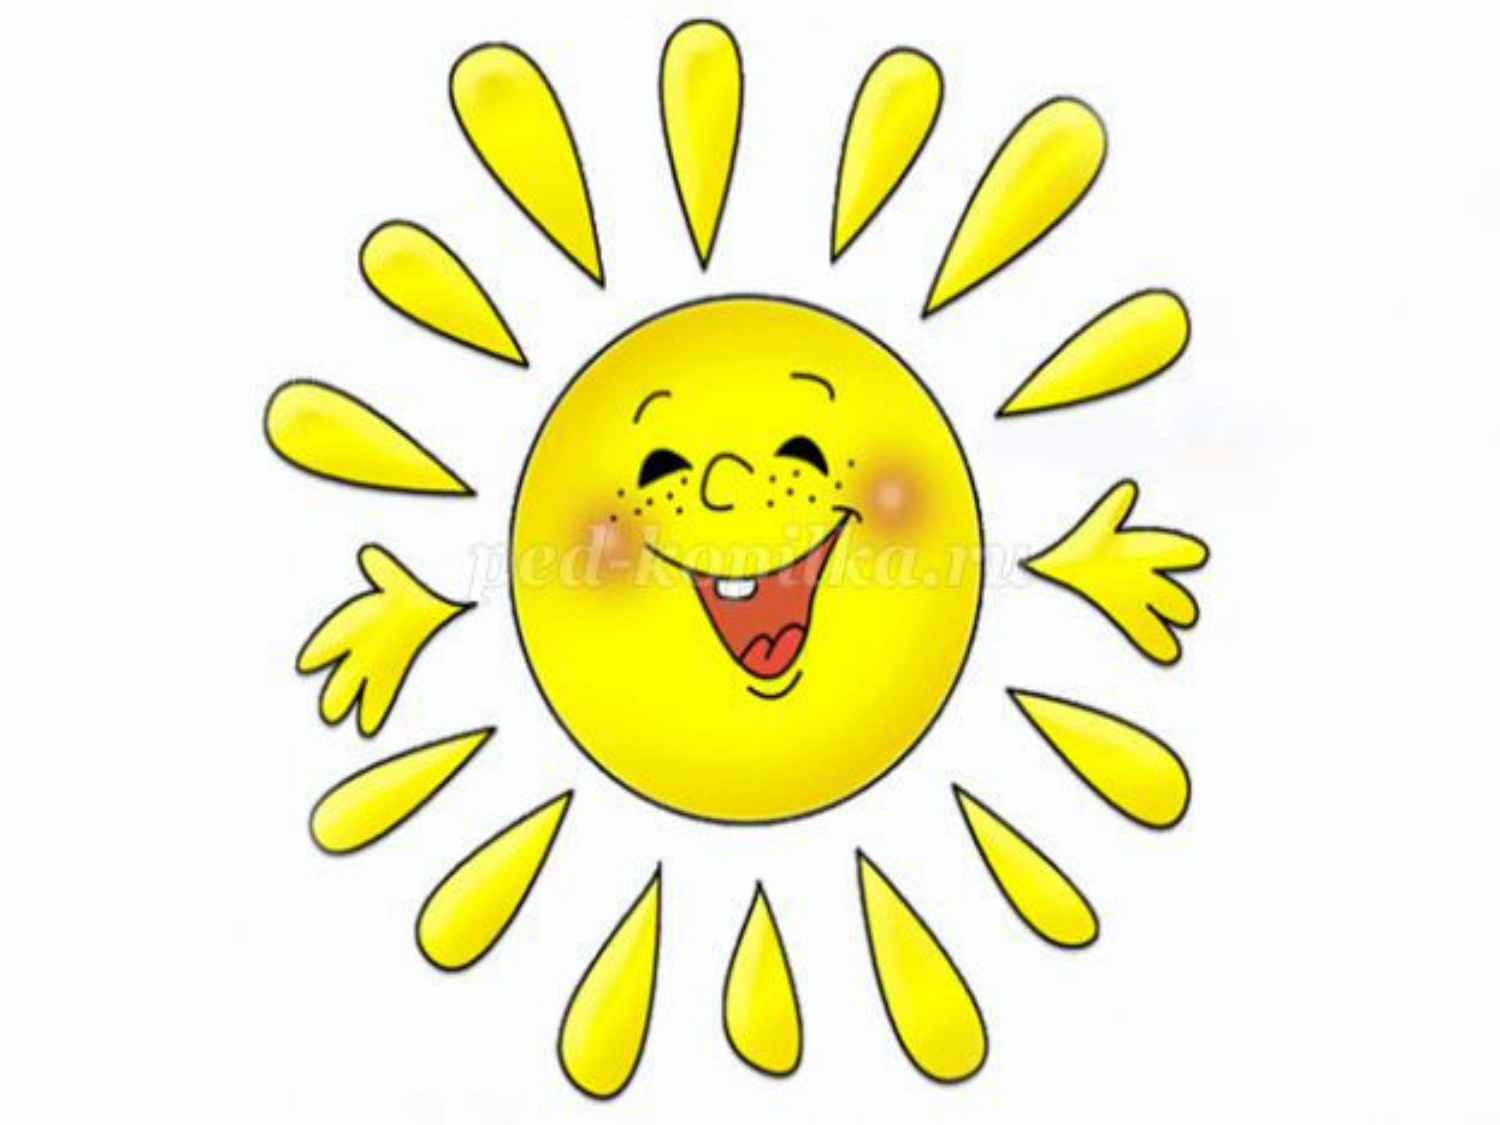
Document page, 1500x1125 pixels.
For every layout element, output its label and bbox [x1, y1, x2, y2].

list [0, 0, 1500, 1125]
